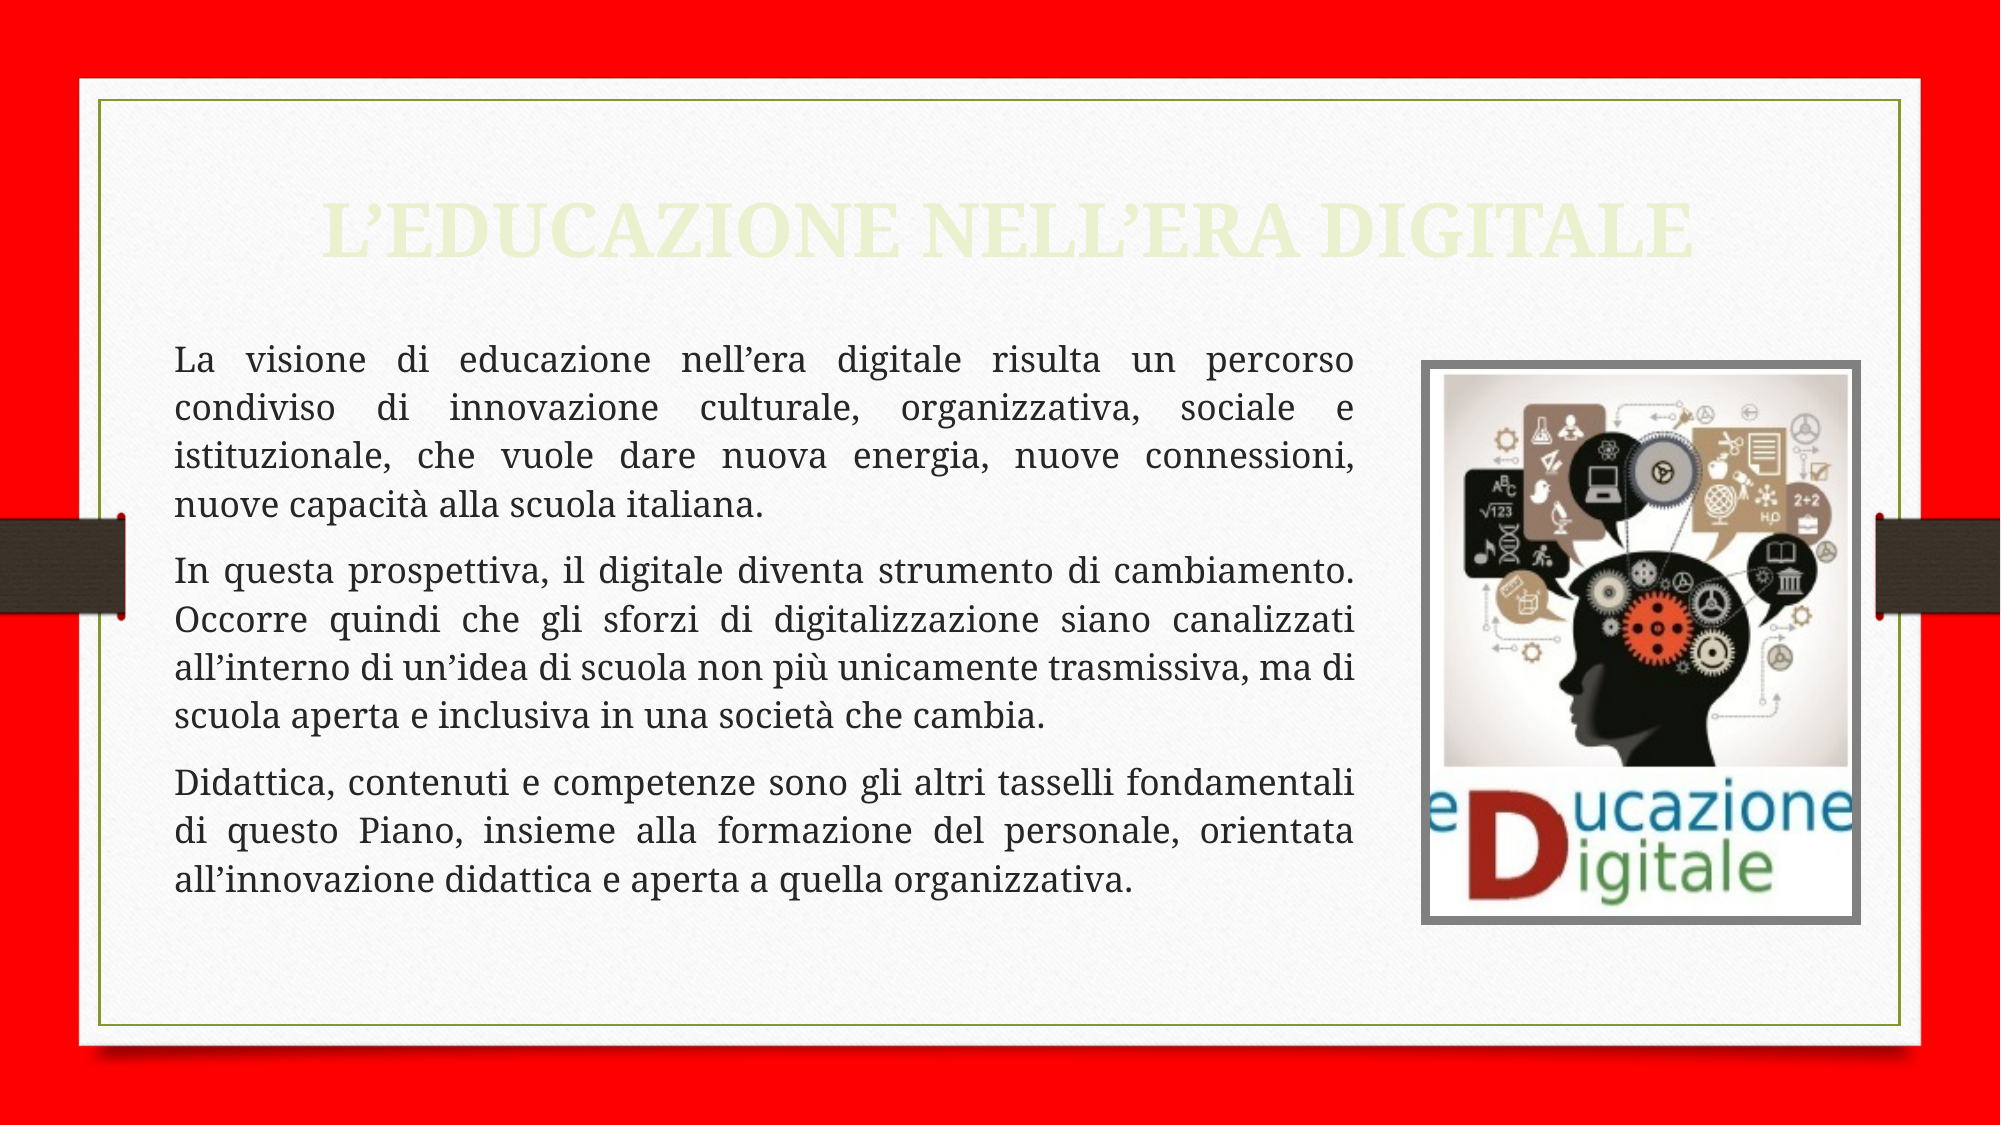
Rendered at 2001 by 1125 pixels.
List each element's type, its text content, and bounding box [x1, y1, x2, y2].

text_box L’EDUCAZIONE NELL’ERA DIGITALE [159, 175, 1857, 281]
list La visione di educazione nell’era digitale risulta un percorso condiviso di innovazione culturale, organizzativa, sociale e istituzionale, che vuole dare nuova energia, nuove connessioni, nuove capacità alla scuola italiana. In questa prospettiva, il digitale diventa strumento di cambiamento. Occorre quindi che gli sforzi di digitalizzazione siano canalizzati all’interno di un’idea di scuola non più unicamente trasmissiva, ma di scuola aperta e inclusiva in una società che cambia. Didattica, contenuti e competenze sono gli altri tasselli fondamentali di questo Piano, insieme alla formazione del personale, orientata all’innovazione didattica e aperta a quella organizzativa. [159, 326, 1371, 955]
picture [0, 0, 2001, 1125]
